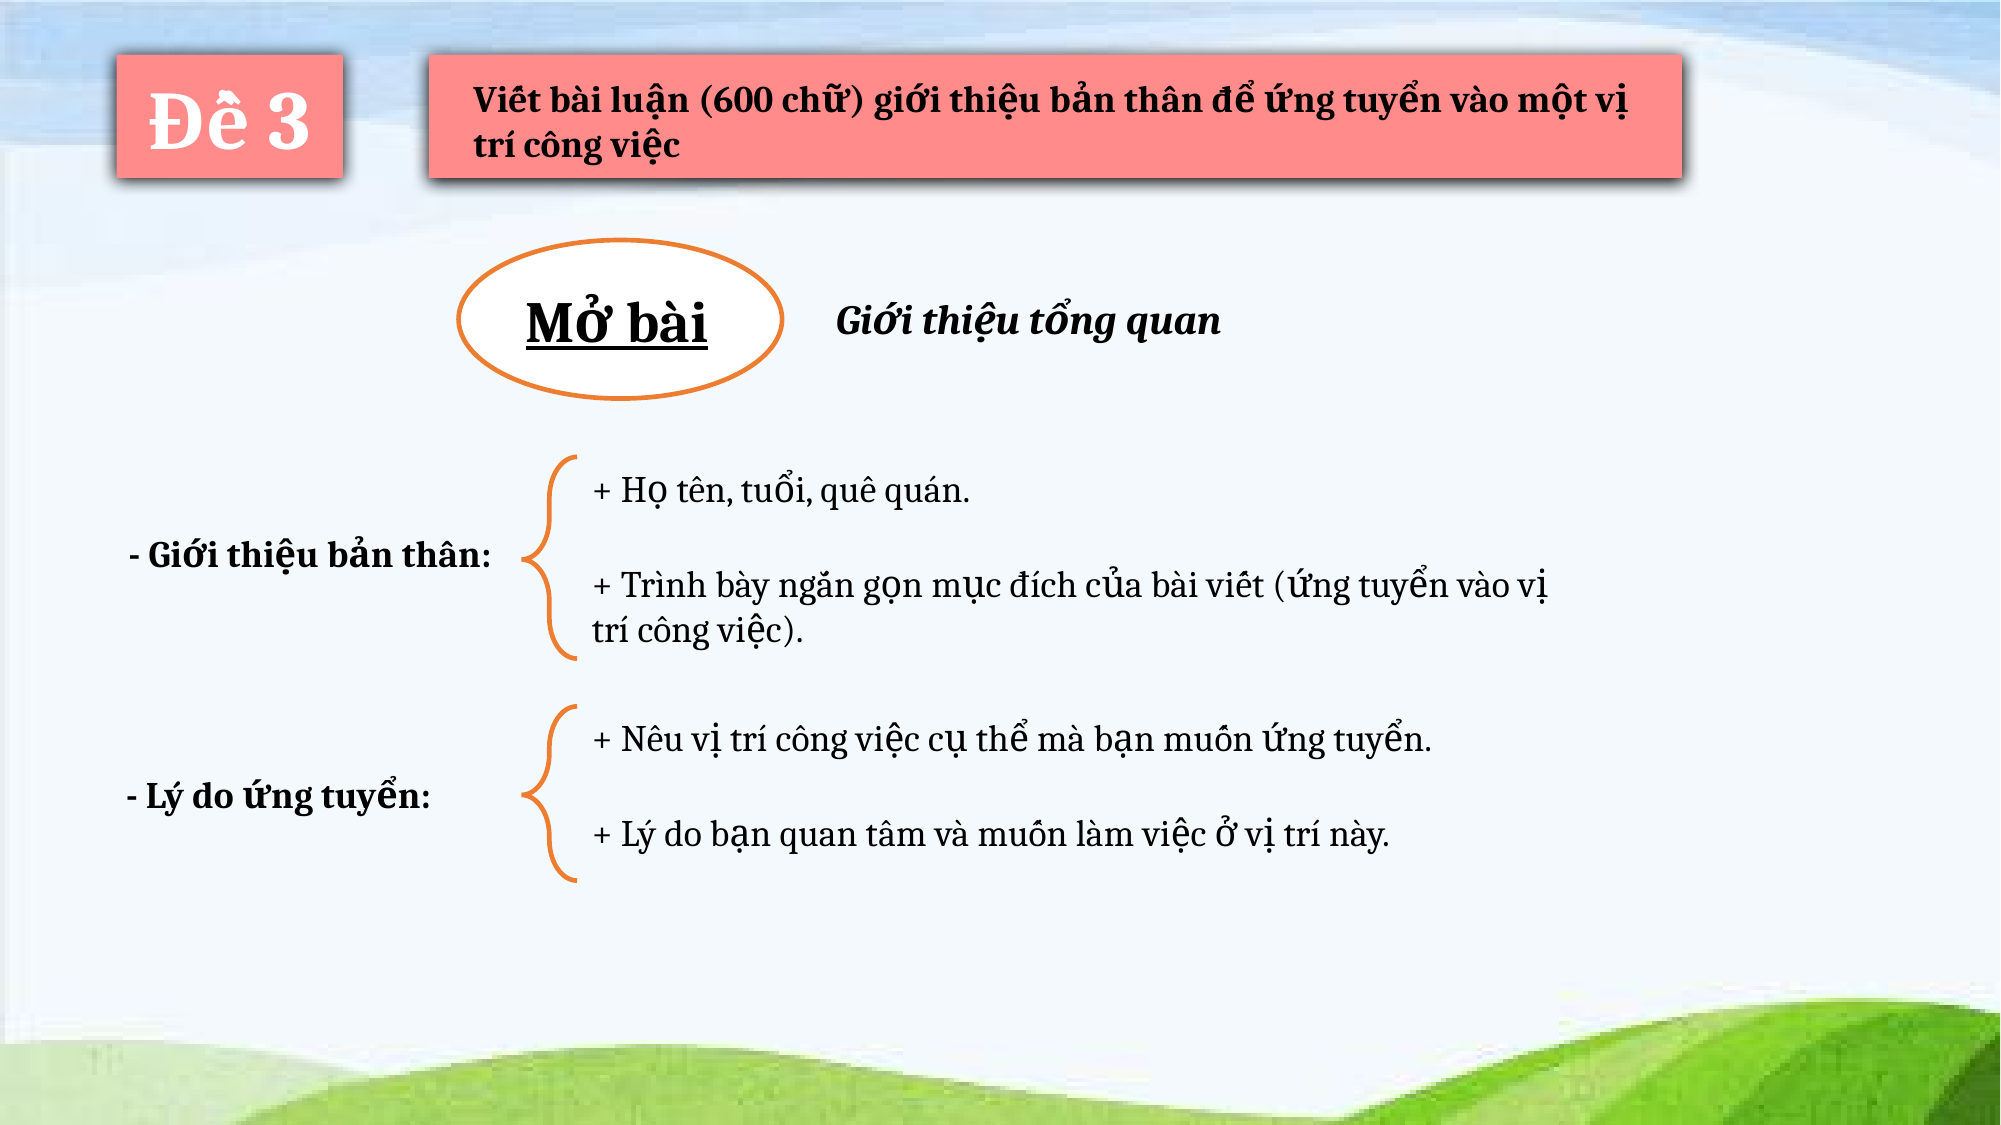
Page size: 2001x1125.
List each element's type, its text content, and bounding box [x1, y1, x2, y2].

text_box [1047, 196, 1409, 431]
text_box [697, 196, 943, 372]
text_box + Lý do bạn quan tâm và muốn làm việc ở vị trí này. [578, 802, 1578, 862]
text_box Giới thiệu tổng quan [820, 285, 1237, 351]
text_box - Lý do ứng tuyển: [111, 763, 494, 823]
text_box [458, 239, 783, 399]
text_box + Họ tên, tuổi, quê quán. [578, 457, 1578, 518]
text_box Đề 3 [116, 53, 344, 179]
picture [0, 0, 2001, 1125]
text_box - Giới thiệu bản thân: [113, 522, 507, 582]
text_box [428, 54, 1682, 178]
text_box [521, 456, 578, 660]
text_box [521, 705, 578, 882]
text_box + Nêu vị trí công việc cụ thể mà bạn muốn ứng tuyển. [578, 707, 1578, 767]
text_box + Trình bày ngắn gọn mục đích của bài viết (ứng tuyển vào vị trí công việc). [578, 552, 1578, 658]
